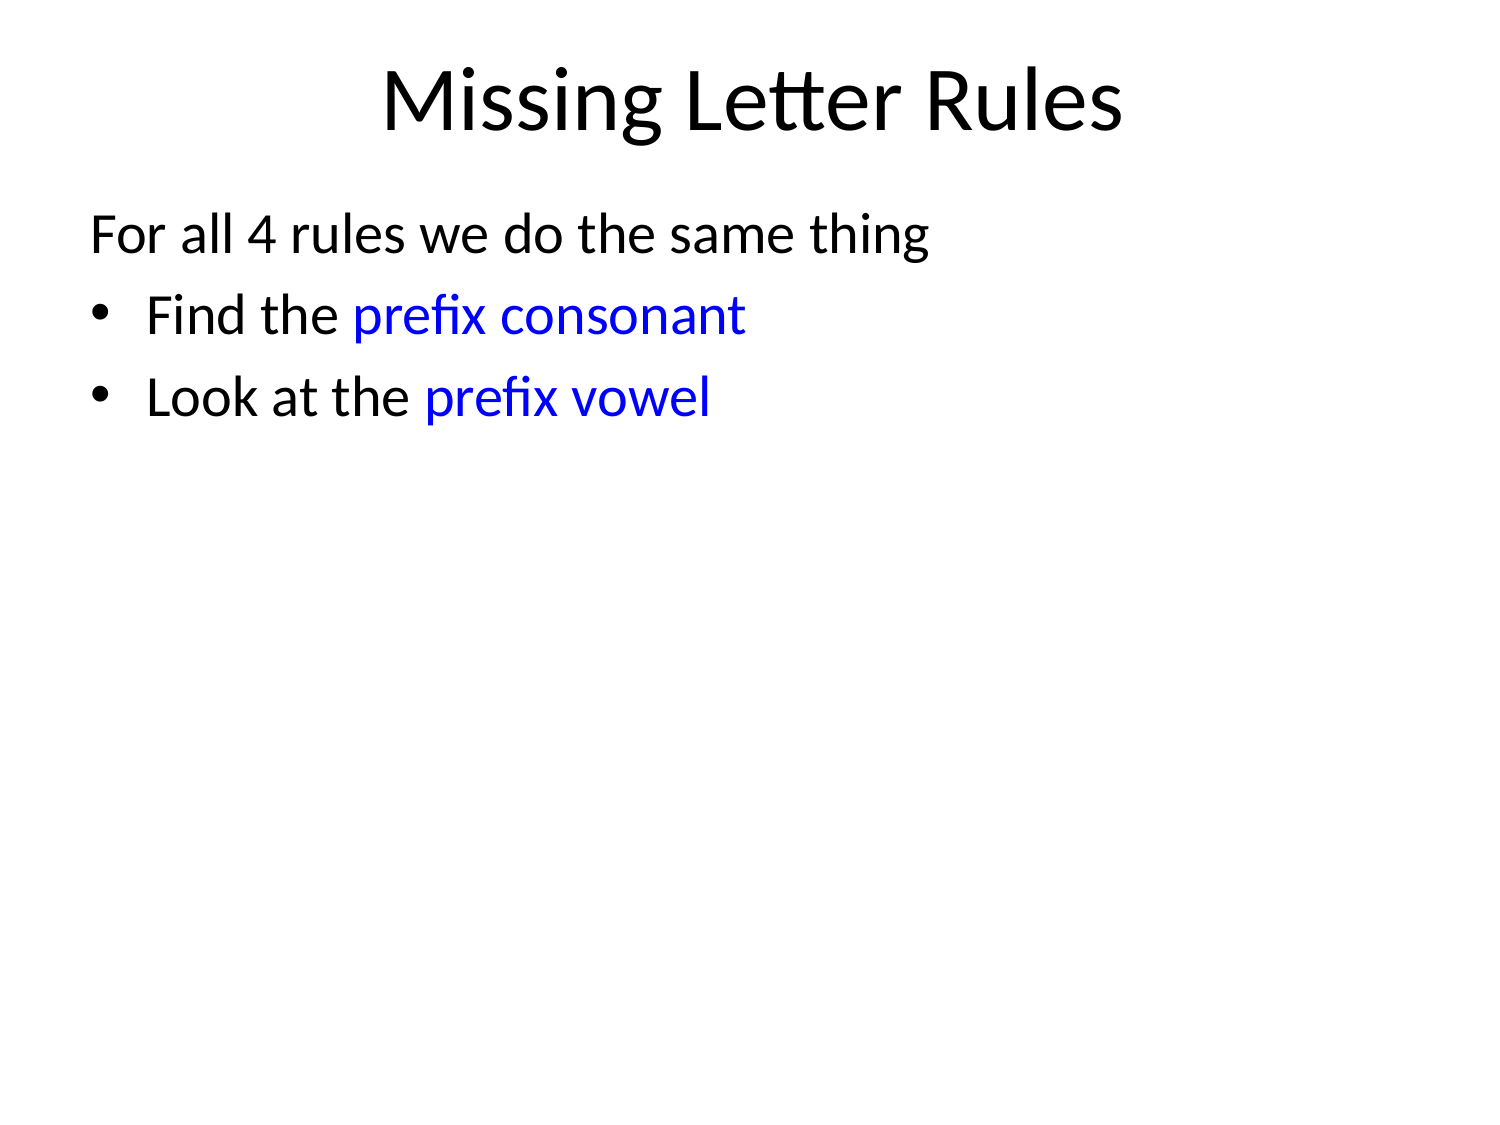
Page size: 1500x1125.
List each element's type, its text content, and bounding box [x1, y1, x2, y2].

title Missing Letter Rules [78, 0, 1429, 188]
text_box For all 4 rules we do the same thing Find the prefix consonant Look at the prefix vowel [74, 187, 1425, 513]
